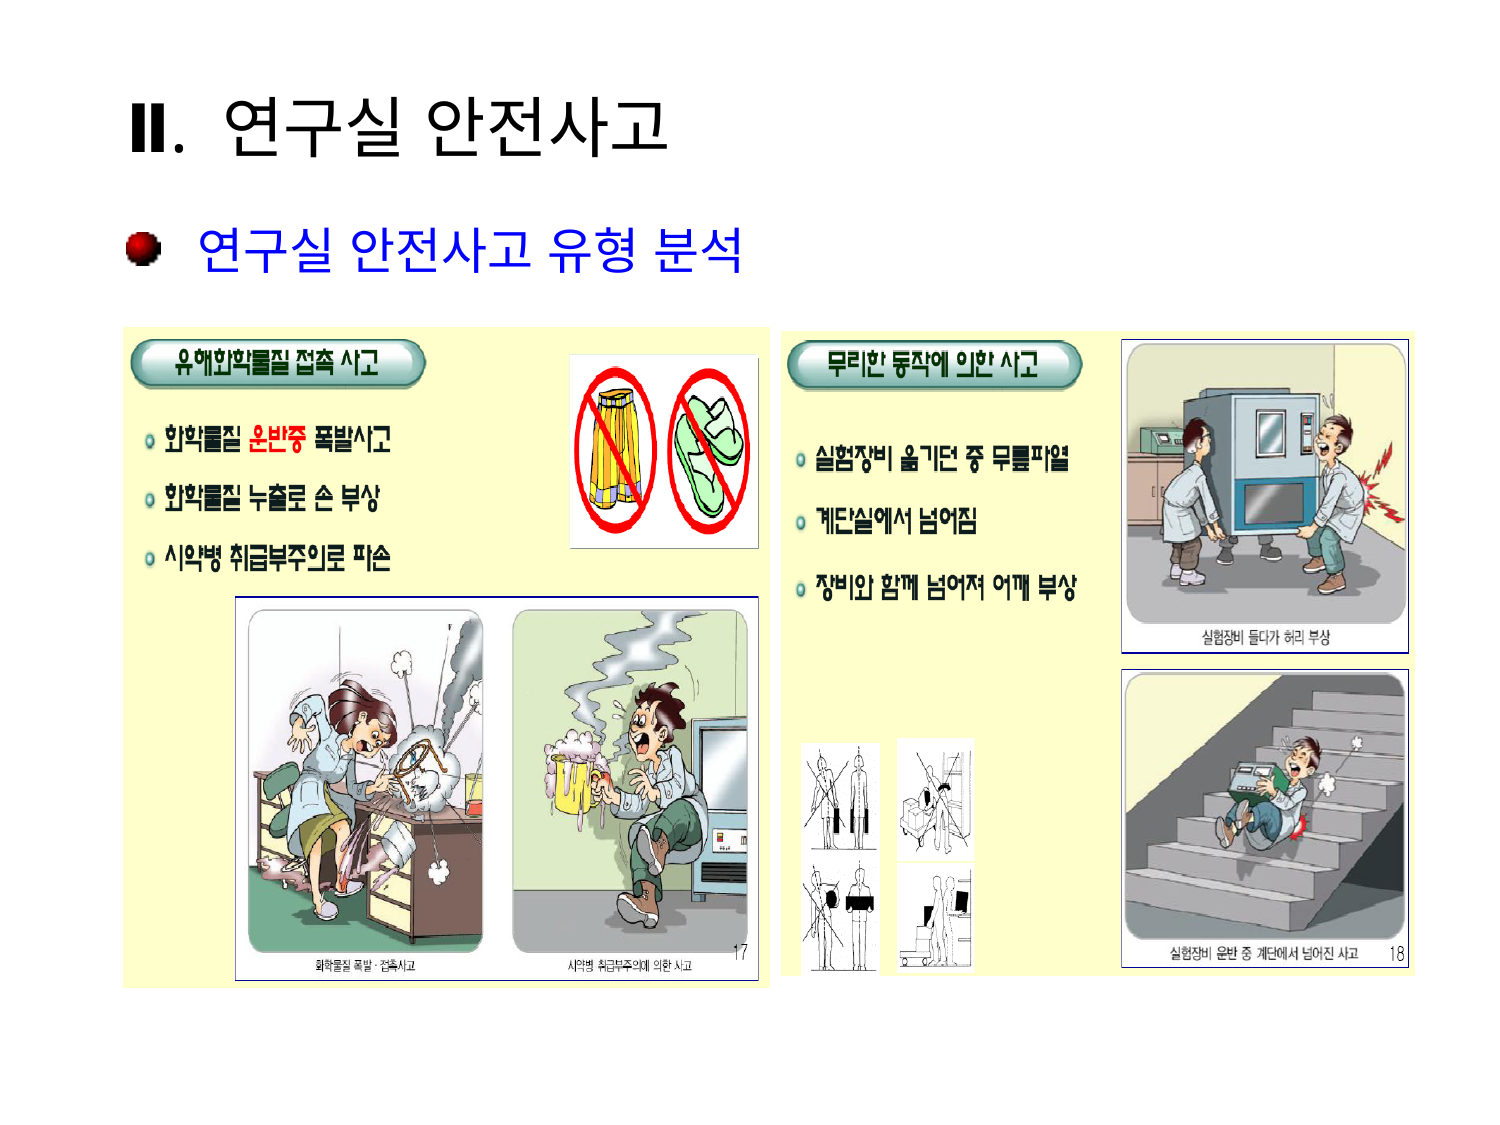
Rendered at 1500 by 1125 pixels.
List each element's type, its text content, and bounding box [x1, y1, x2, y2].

text_box Ⅱ. 연구실 안전사고 [112, 54, 1306, 174]
picture [126, 232, 161, 266]
text_box 연구실 안전사고 유형 분석 [112, 196, 1459, 303]
picture [780, 331, 1415, 977]
picture [123, 327, 770, 988]
